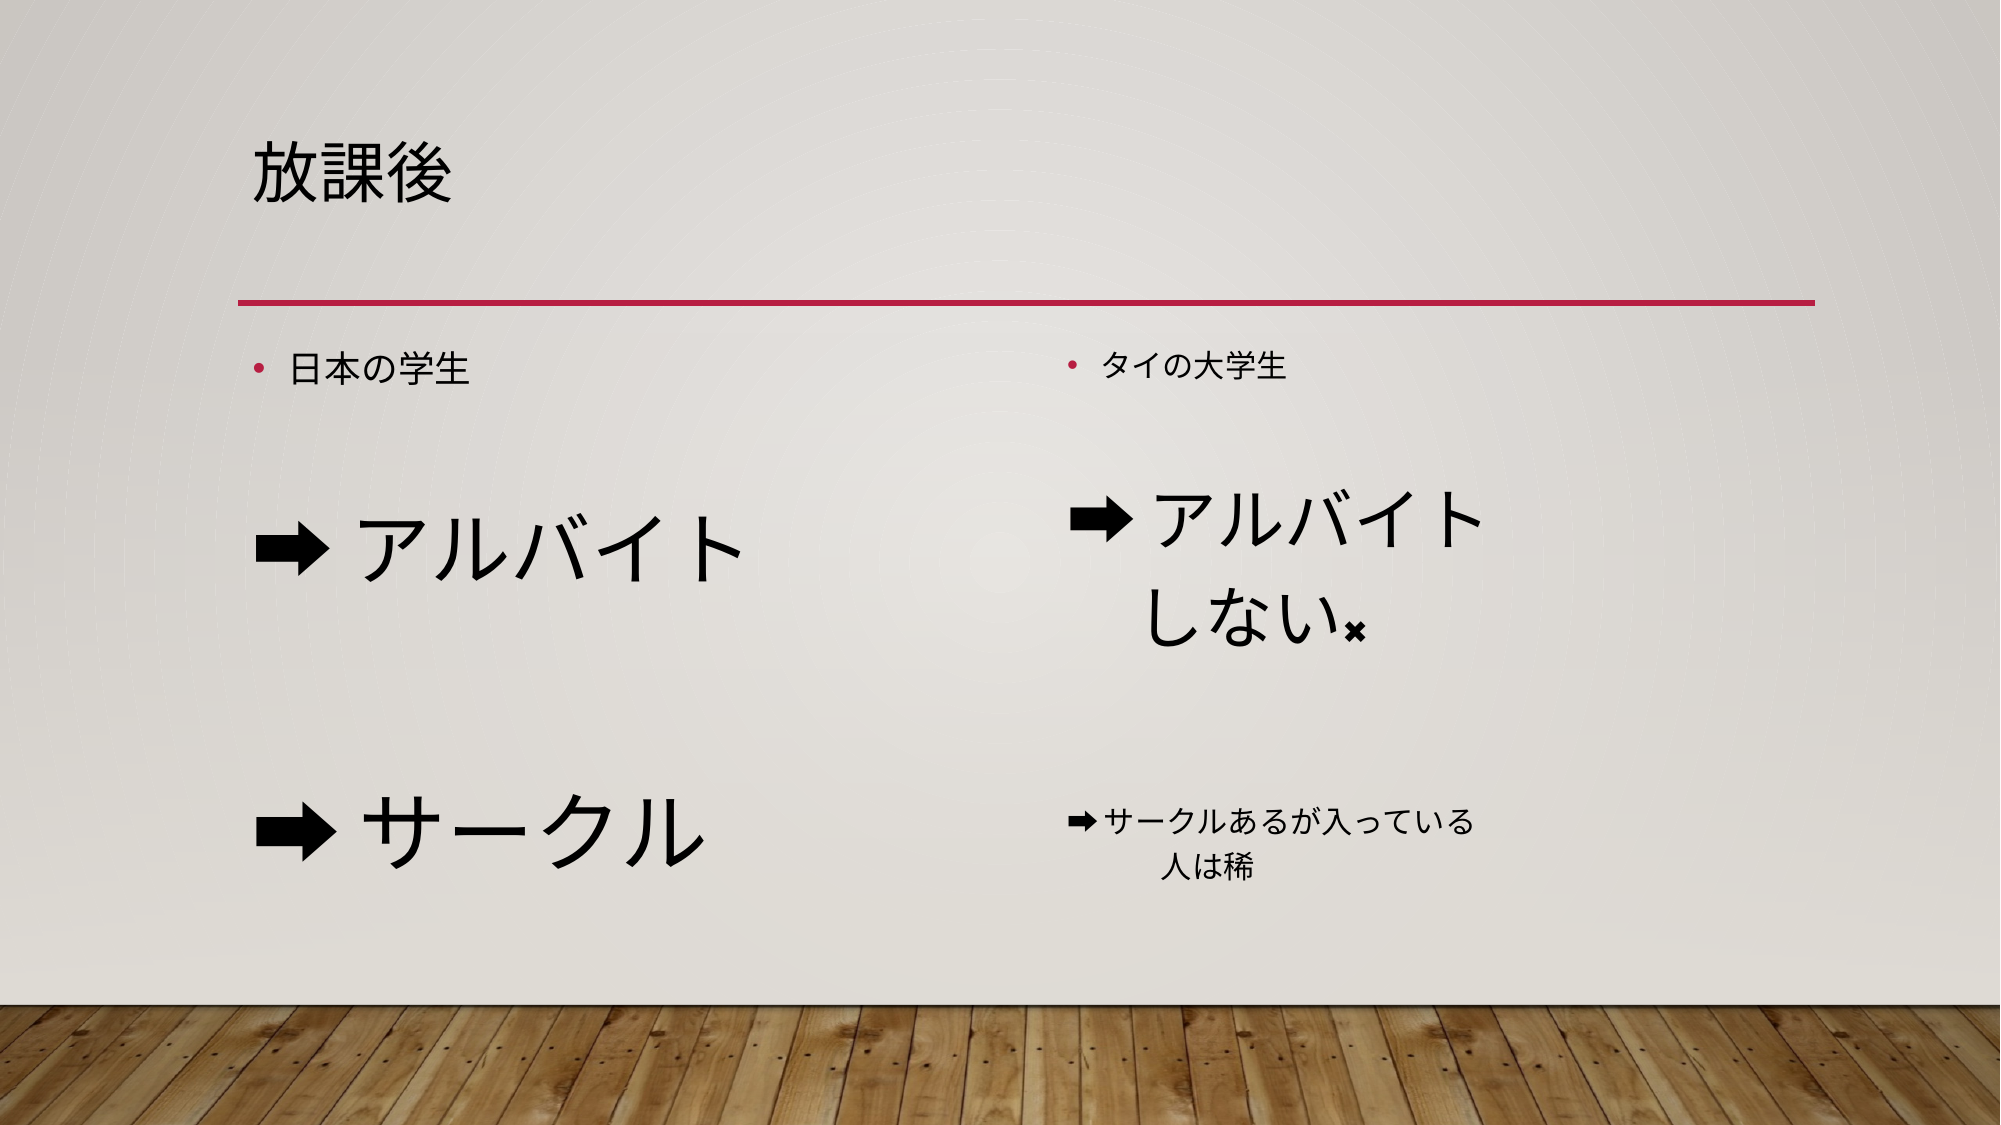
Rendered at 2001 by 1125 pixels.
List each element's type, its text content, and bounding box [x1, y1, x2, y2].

list タイの大学生 ➡アルバイト しない✖ ➡サークルあるが入っている 人は稀 [1052, 330, 1815, 896]
title 放課後 [237, 132, 1814, 306]
picture [0, 1005, 2000, 1125]
list 日本の学生 ➡アルバイト ➡サークル [237, 329, 1000, 896]
